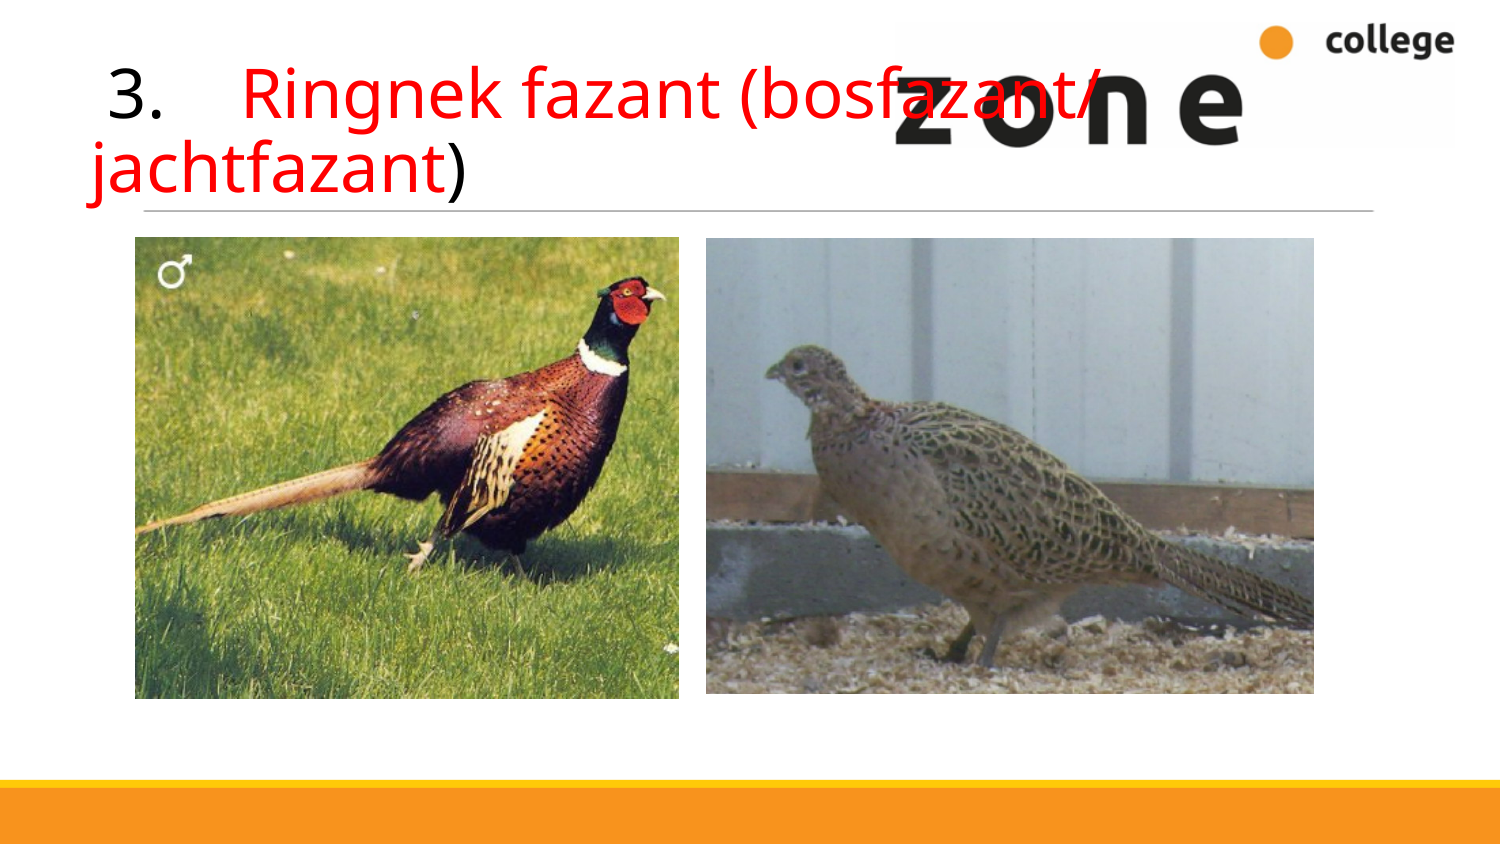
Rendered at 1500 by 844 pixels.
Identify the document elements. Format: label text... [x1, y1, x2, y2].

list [135, 237, 679, 699]
picture [0, 0, 1500, 844]
title 3. Ringnek fazant (bosfazant/ jachtfazant) [75, 33, 1436, 233]
